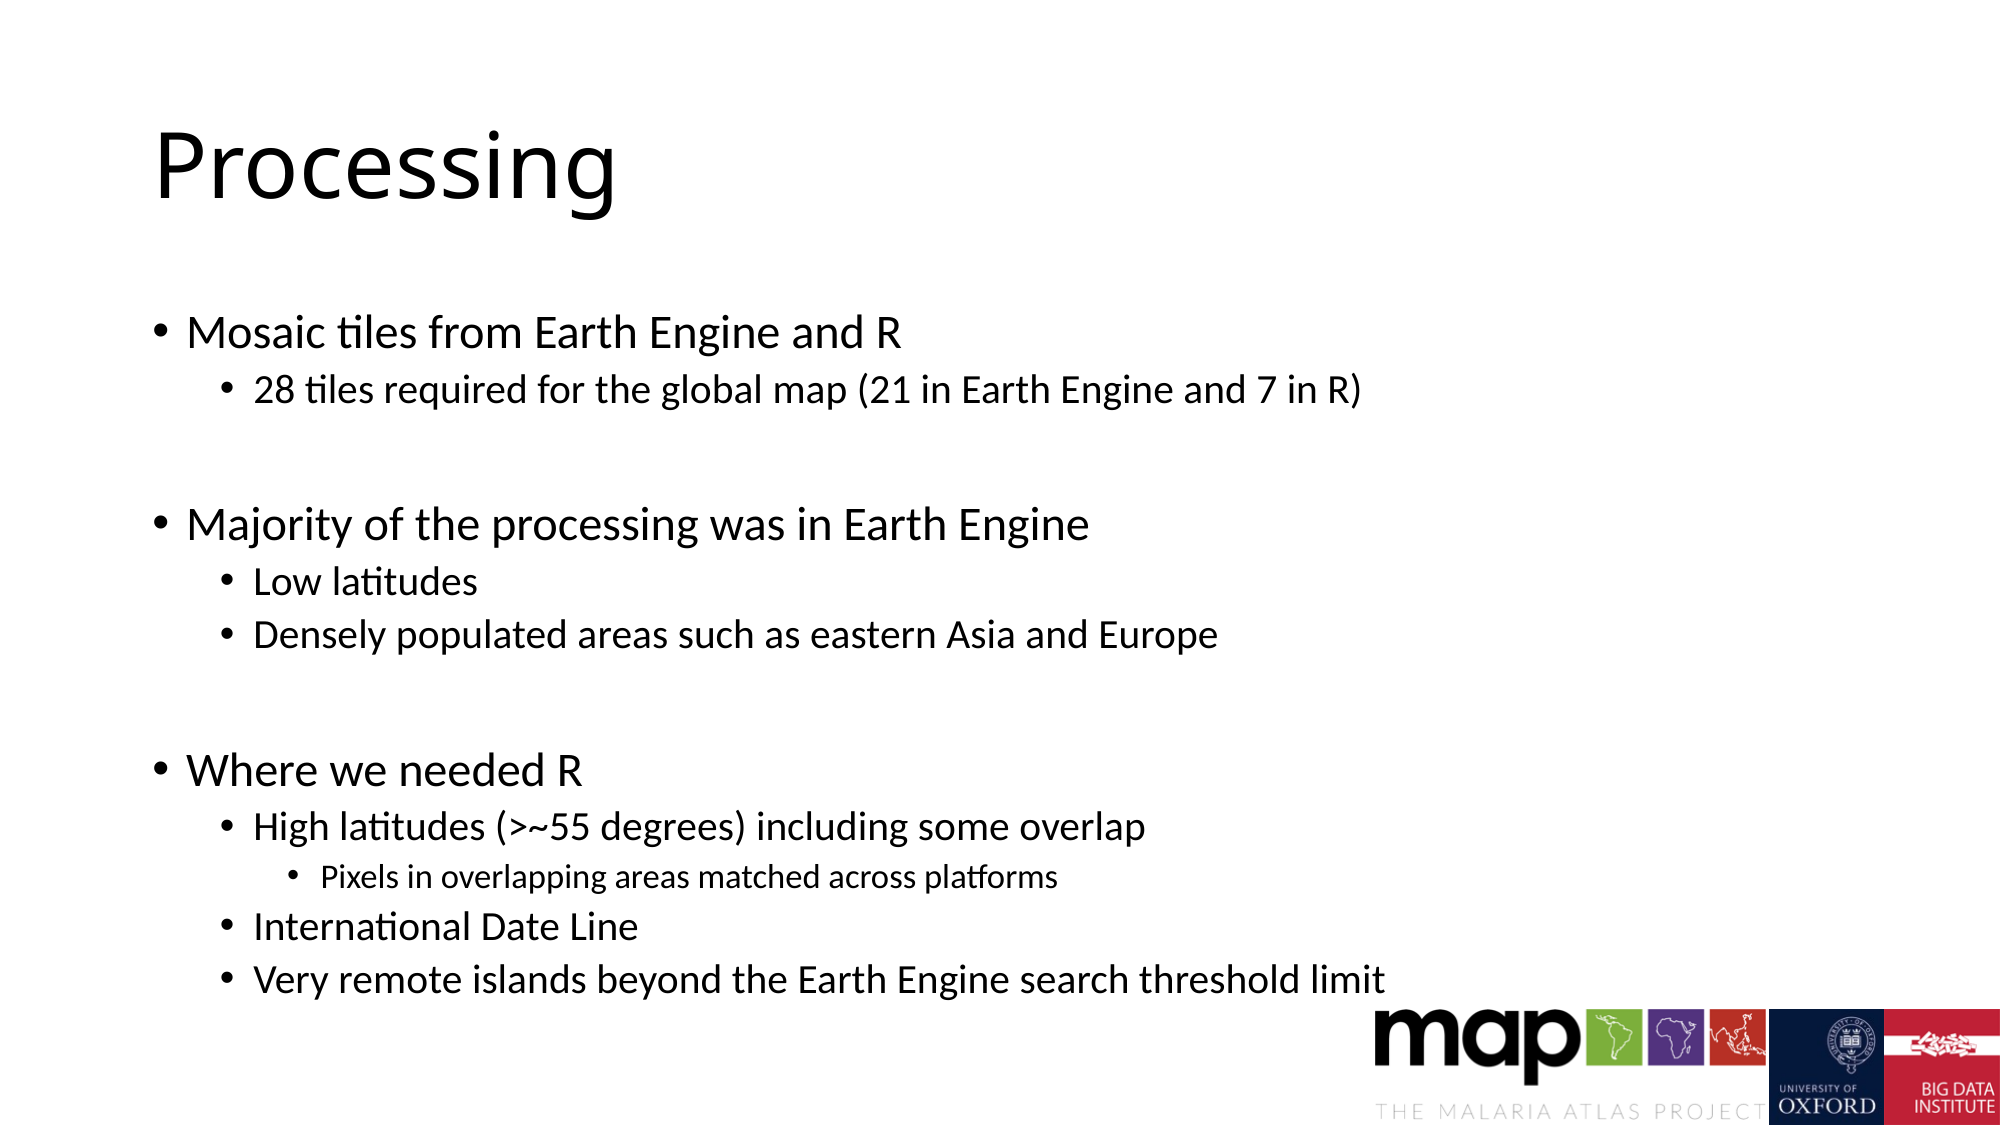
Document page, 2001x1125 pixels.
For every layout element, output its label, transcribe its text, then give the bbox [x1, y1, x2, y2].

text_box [1375, 1009, 2000, 1125]
title Processing [137, 59, 1863, 278]
list Mosaic tiles from Earth Engine and R 28 tiles required for the global map (21 in Earth Engine and 7 in R) Majority of the processing was in Earth Engine Low latitudes Densely populated areas such as eastern Asia and Europe Where we needed R High latitudes (>~55 degrees) including some overlap Pixels in overlapping areas matched across platforms International Date Line Very remote islands beyond the Earth Engine search threshold limit [137, 299, 1863, 1014]
